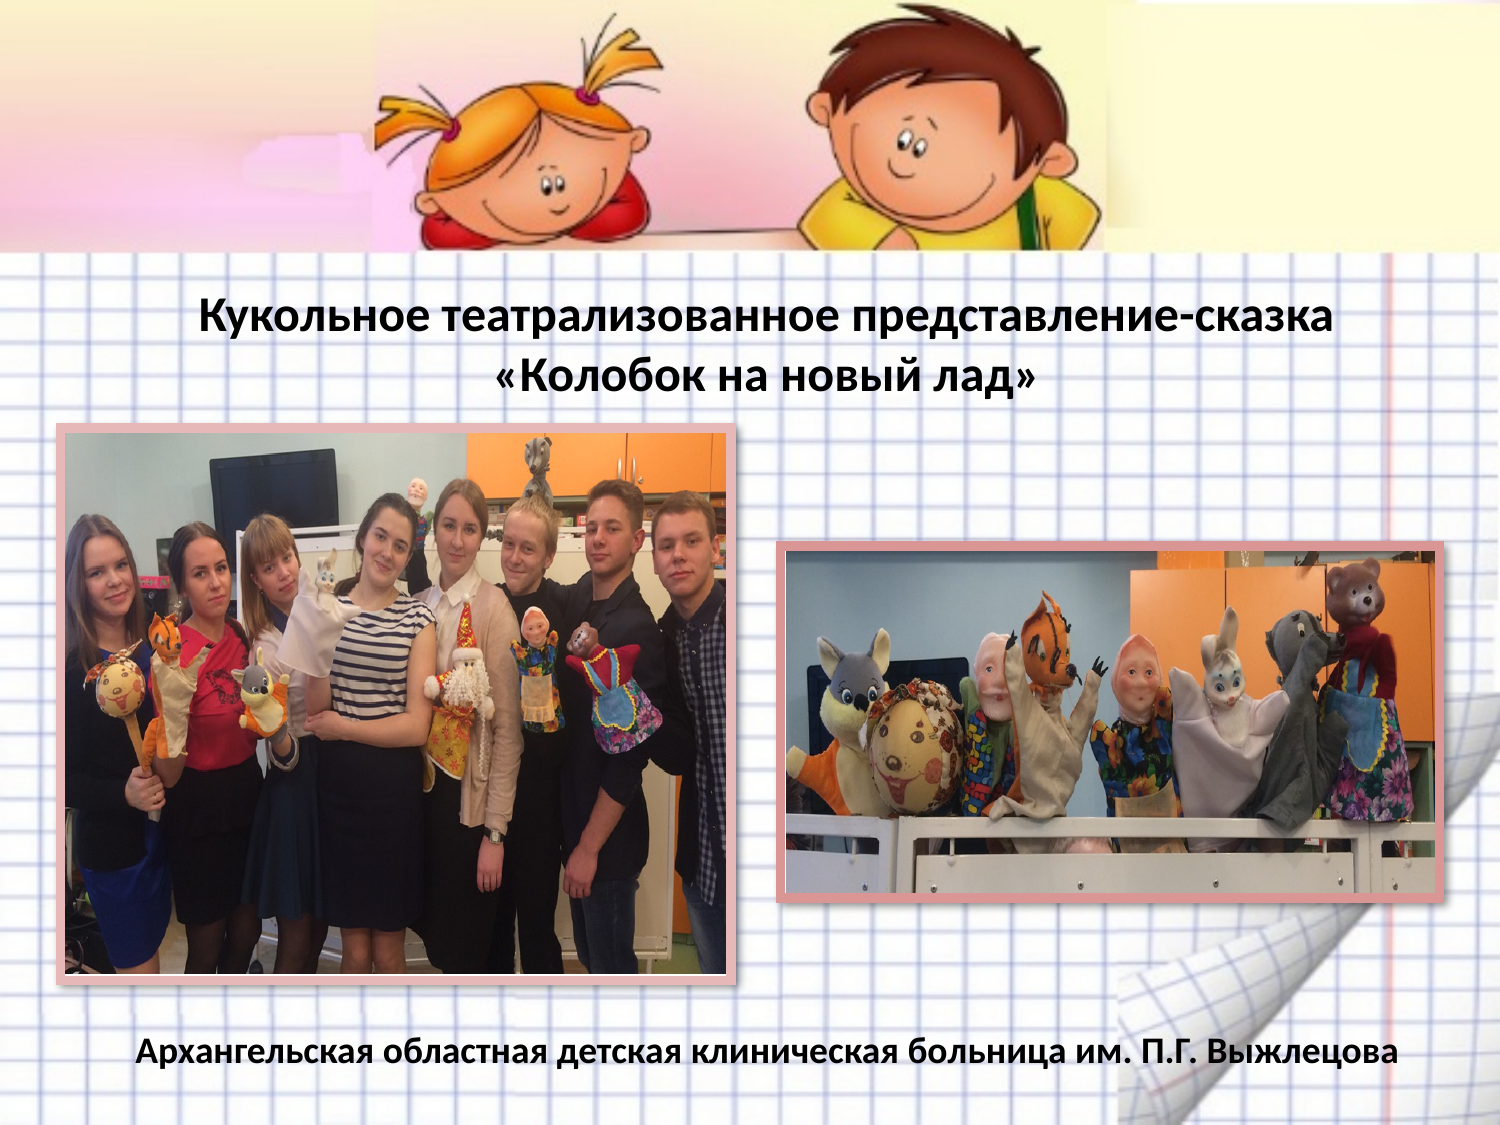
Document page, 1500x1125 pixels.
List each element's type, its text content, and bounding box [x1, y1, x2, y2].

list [64, 432, 727, 977]
text_box Архангельская областная детская клиническая больница им. П.Г. Выжлецова [112, 1018, 1424, 1079]
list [785, 550, 1436, 894]
picture [0, 0, 1500, 1125]
list Кукольное театрализованное представление-сказка «Колобок на новый лад» [75, 251, 1459, 409]
